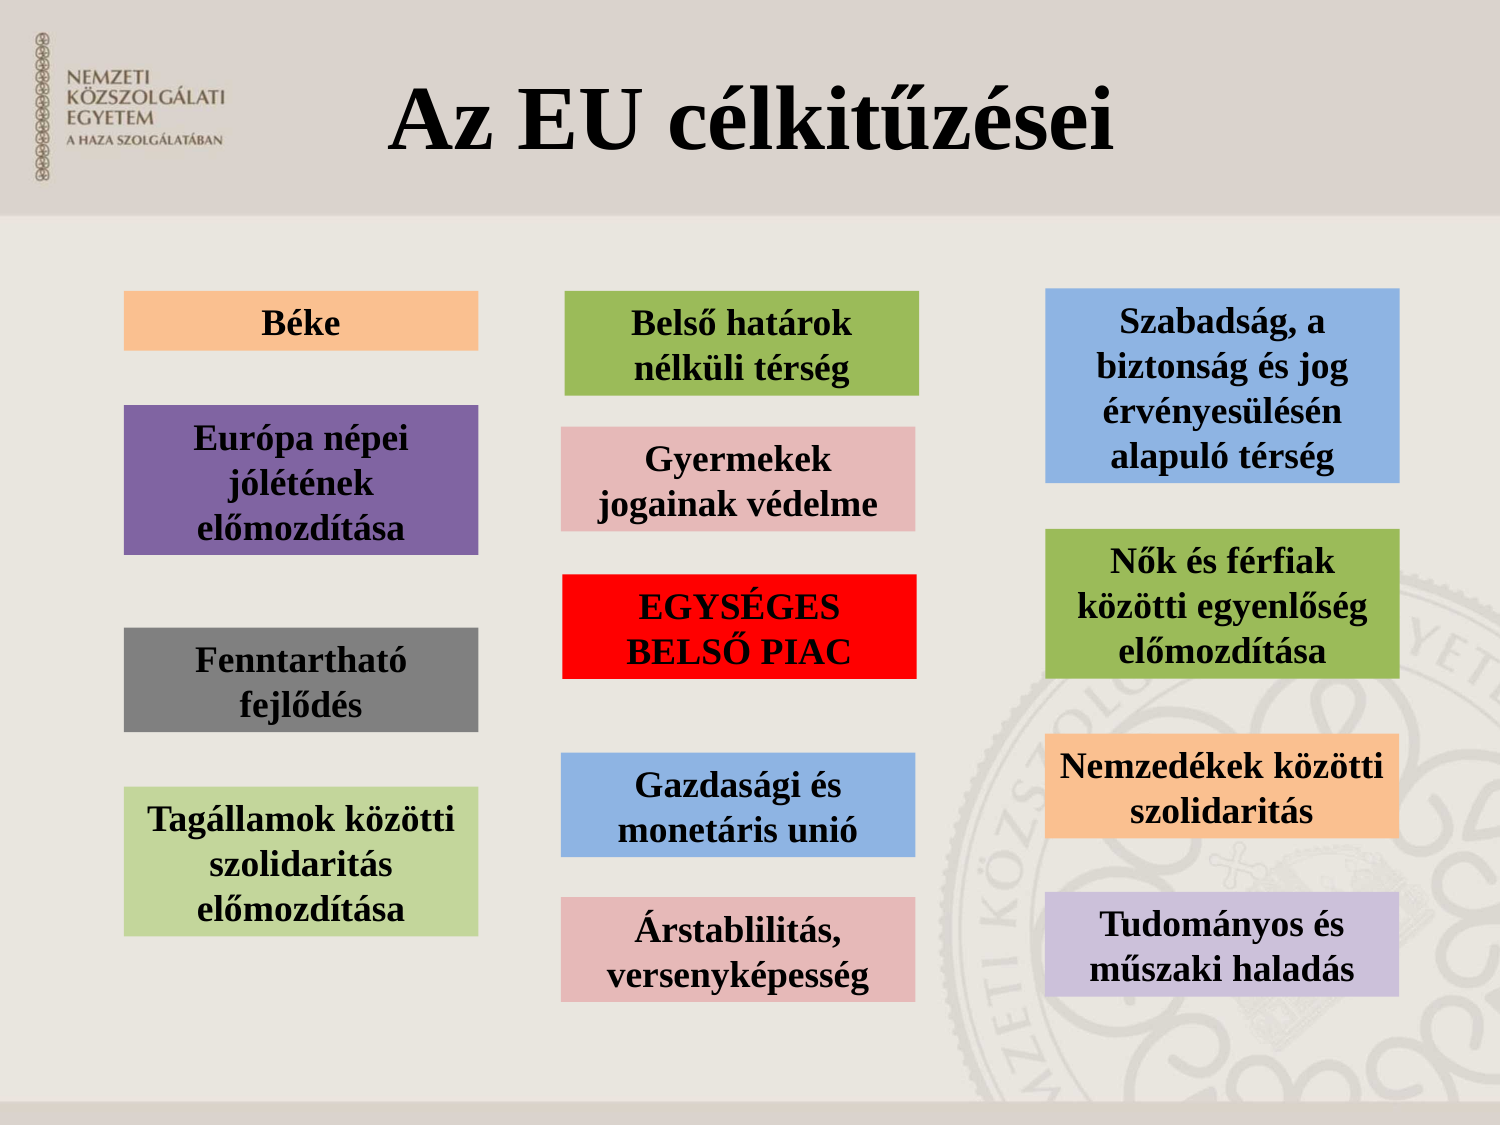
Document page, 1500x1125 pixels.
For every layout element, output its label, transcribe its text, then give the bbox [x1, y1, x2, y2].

text_box Szabadság, a biztonság és jog érvényesülésén alapuló térség [1045, 288, 1400, 484]
text_box EGYSÉGES BELSŐ PIAC [562, 574, 917, 679]
text_box Árstablilitás, versenyképesség [560, 897, 916, 1002]
picture [0, 0, 1500, 1125]
text_box Európa népei jólétének előmozdítása [123, 405, 479, 555]
title Az EU célkitűzései [76, 19, 1427, 207]
text_box Fenntartható fejlődés [123, 627, 479, 733]
text_box Tudományos és műszaki haladás [1044, 891, 1400, 997]
text_box Béke [123, 290, 479, 351]
text_box Tagállamok közötti szolidaritás előmozdítása [123, 786, 479, 937]
text_box Gyermekek jogainak védelme [560, 426, 916, 532]
text_box Nők és férfiak közötti egyenlőség előmozdítása [1045, 528, 1400, 679]
text_box Nemzedékek közötti szolidaritás [1044, 733, 1400, 839]
text_box Belső határok nélküli térség [564, 290, 920, 396]
text_box Gazdasági és monetáris unió [560, 752, 916, 858]
